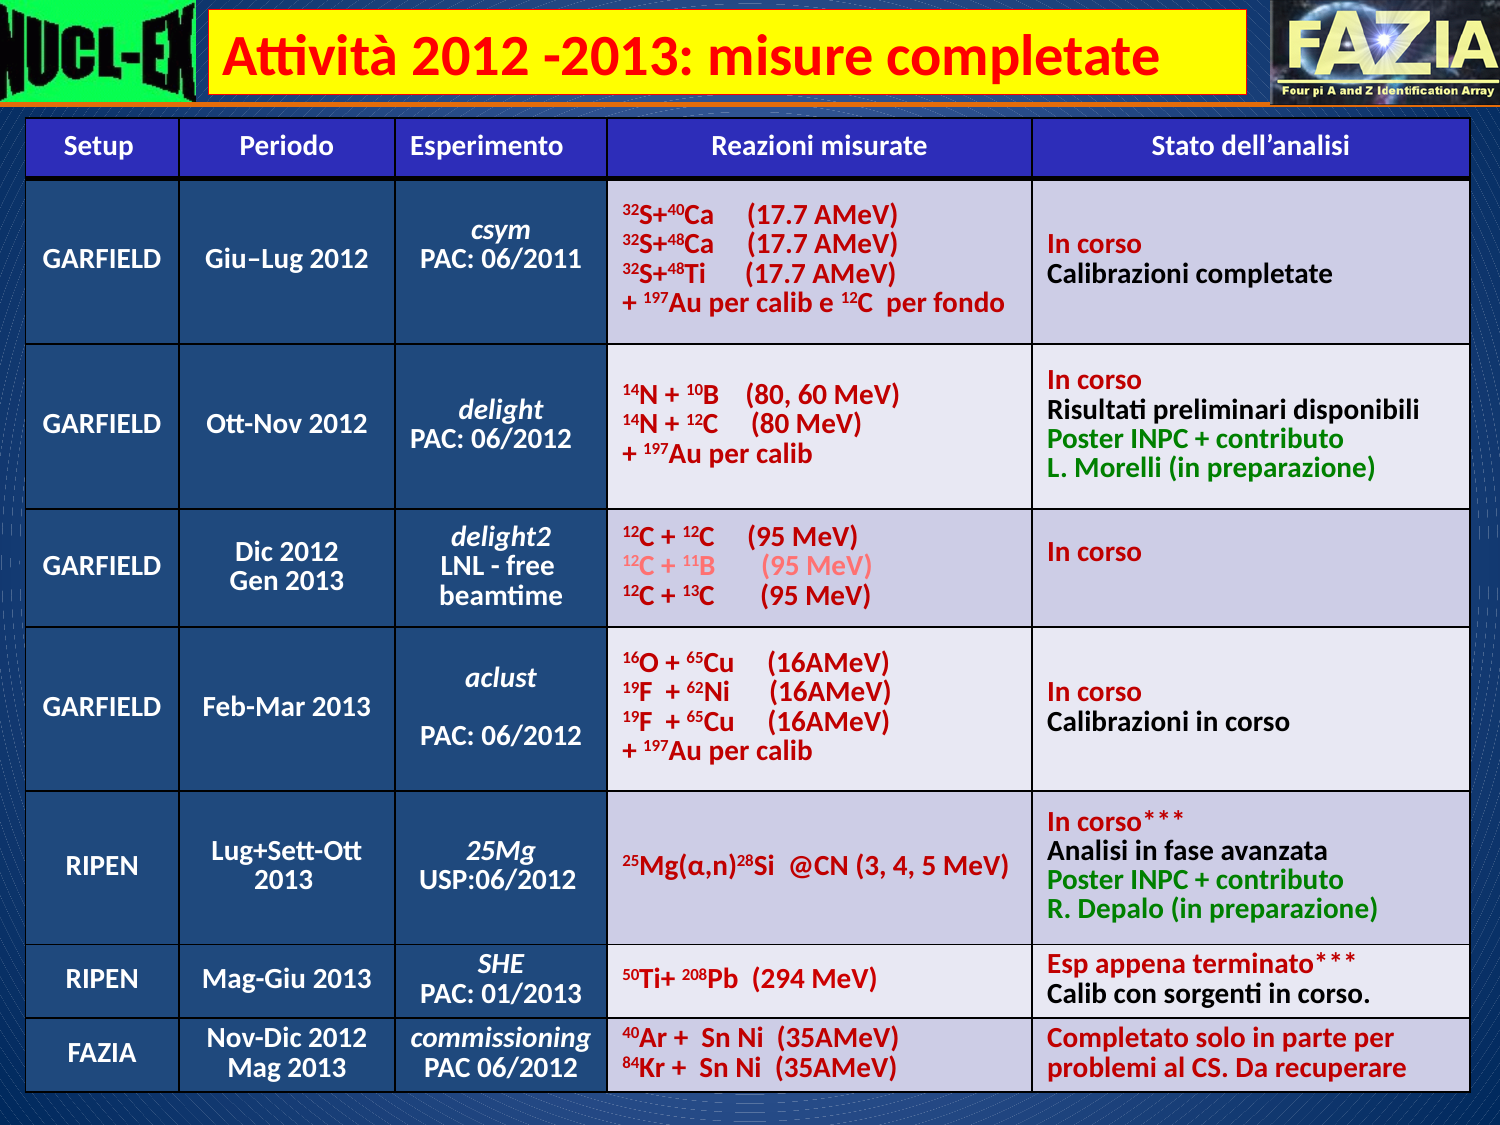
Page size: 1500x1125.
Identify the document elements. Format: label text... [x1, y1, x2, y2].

picture [0, 0, 196, 104]
table_cell 50Ti+ 208Pb (294 MeV) [608, 945, 1031, 1017]
table_cell Feb-Mar 2013 [180, 628, 394, 790]
table_cell delight PAC: 06/2012 [396, 345, 606, 508]
table_cell Mag-Giu 2013 [180, 945, 394, 1017]
table_cell In corso Calibrazioni in corso [1033, 628, 1469, 790]
table_cell 25Mg(α,n)28Si @CN (3, 4, 5 MeV) [608, 792, 1031, 944]
table_cell 32S+40Ca (17.7 AMeV) 32S+48Ca (17.7 AMeV) 32S+48Ti (17.7 AMeV) + 197Au per calib e 12C per fondo [608, 181, 1031, 343]
table_cell SHE PAC: 01/2013 [396, 945, 606, 1017]
table_cell In corso*** Analisi in fase avanzata Poster INPC + contributo R. Depalo (in preparazione) [1033, 792, 1469, 944]
table_cell GARFIELD [26, 628, 178, 790]
table_cell Nov-Dic 2012 Mag 2013 [180, 1019, 394, 1091]
table_cell Dic 2012 Gen 2013 [180, 510, 394, 626]
picture [1270, 0, 1500, 105]
table_cell 25Mg USP:06/2012 [396, 792, 606, 944]
table_cell RIPEN [26, 945, 178, 1017]
table_cell RIPEN [26, 792, 178, 944]
table_cell csym PAC: 06/2011 [396, 181, 606, 343]
table_cell FAZIA [26, 1019, 178, 1091]
table_cell 14N + 10B (80, 60 MeV) 14N + 12C (80 MeV) + 197Au per calib [608, 345, 1031, 508]
text_box [25, 113, 385, 117]
table_cell delight2 LNL - free beamtime [396, 510, 606, 626]
table_header Periodo [180, 119, 394, 176]
table_cell Lug+Sett-Ott 2013 [180, 792, 394, 944]
table_header Stato dell’analisi [1033, 119, 1469, 176]
table_cell 12C + 12C (95 MeV) 12C + 11B (95 MeV) 12C + 13C (95 MeV) [608, 510, 1031, 626]
table_cell Giu–Lug 2012 [180, 181, 394, 343]
table_header Reazioni misurate [608, 119, 1031, 176]
table_cell In corso Calibrazioni completate [1033, 181, 1469, 343]
table_cell 40Ar + Sn Ni (35AMeV) 84Kr + Sn Ni (35AMeV) [608, 1019, 1031, 1091]
table_cell In corso Risultati preliminari disponibili Poster INPC + contributo L. Morelli (in preparazione) [1033, 345, 1469, 508]
table_header Esperimento [396, 119, 606, 176]
table_header Setup [26, 119, 178, 176]
text_box [197, 0, 385, 102]
table_cell Ott-Nov 2012 [180, 345, 394, 508]
table_cell aclust PAC: 06/2012 [396, 628, 606, 790]
table_cell commissioning PAC 06/2012 [396, 1019, 606, 1091]
text_box Attività 2012 -2013: misure completate [208, 9, 1247, 95]
table_cell 16O + 65Cu (16AMeV) 19F + 62Ni (16AMeV) 19F + 65Cu (16AMeV) + 197Au per calib [608, 628, 1031, 790]
table_cell GARFIELD [26, 345, 178, 508]
table_cell Esp appena terminato*** Calib con sorgenti in corso. [1033, 945, 1469, 1017]
table_cell Completato solo in parte per problemi al CS. Da recuperare [1033, 1019, 1469, 1091]
table_cell GARFIELD [26, 510, 178, 626]
table_cell GARFIELD [26, 181, 178, 343]
table_cell In corso [1033, 510, 1469, 626]
